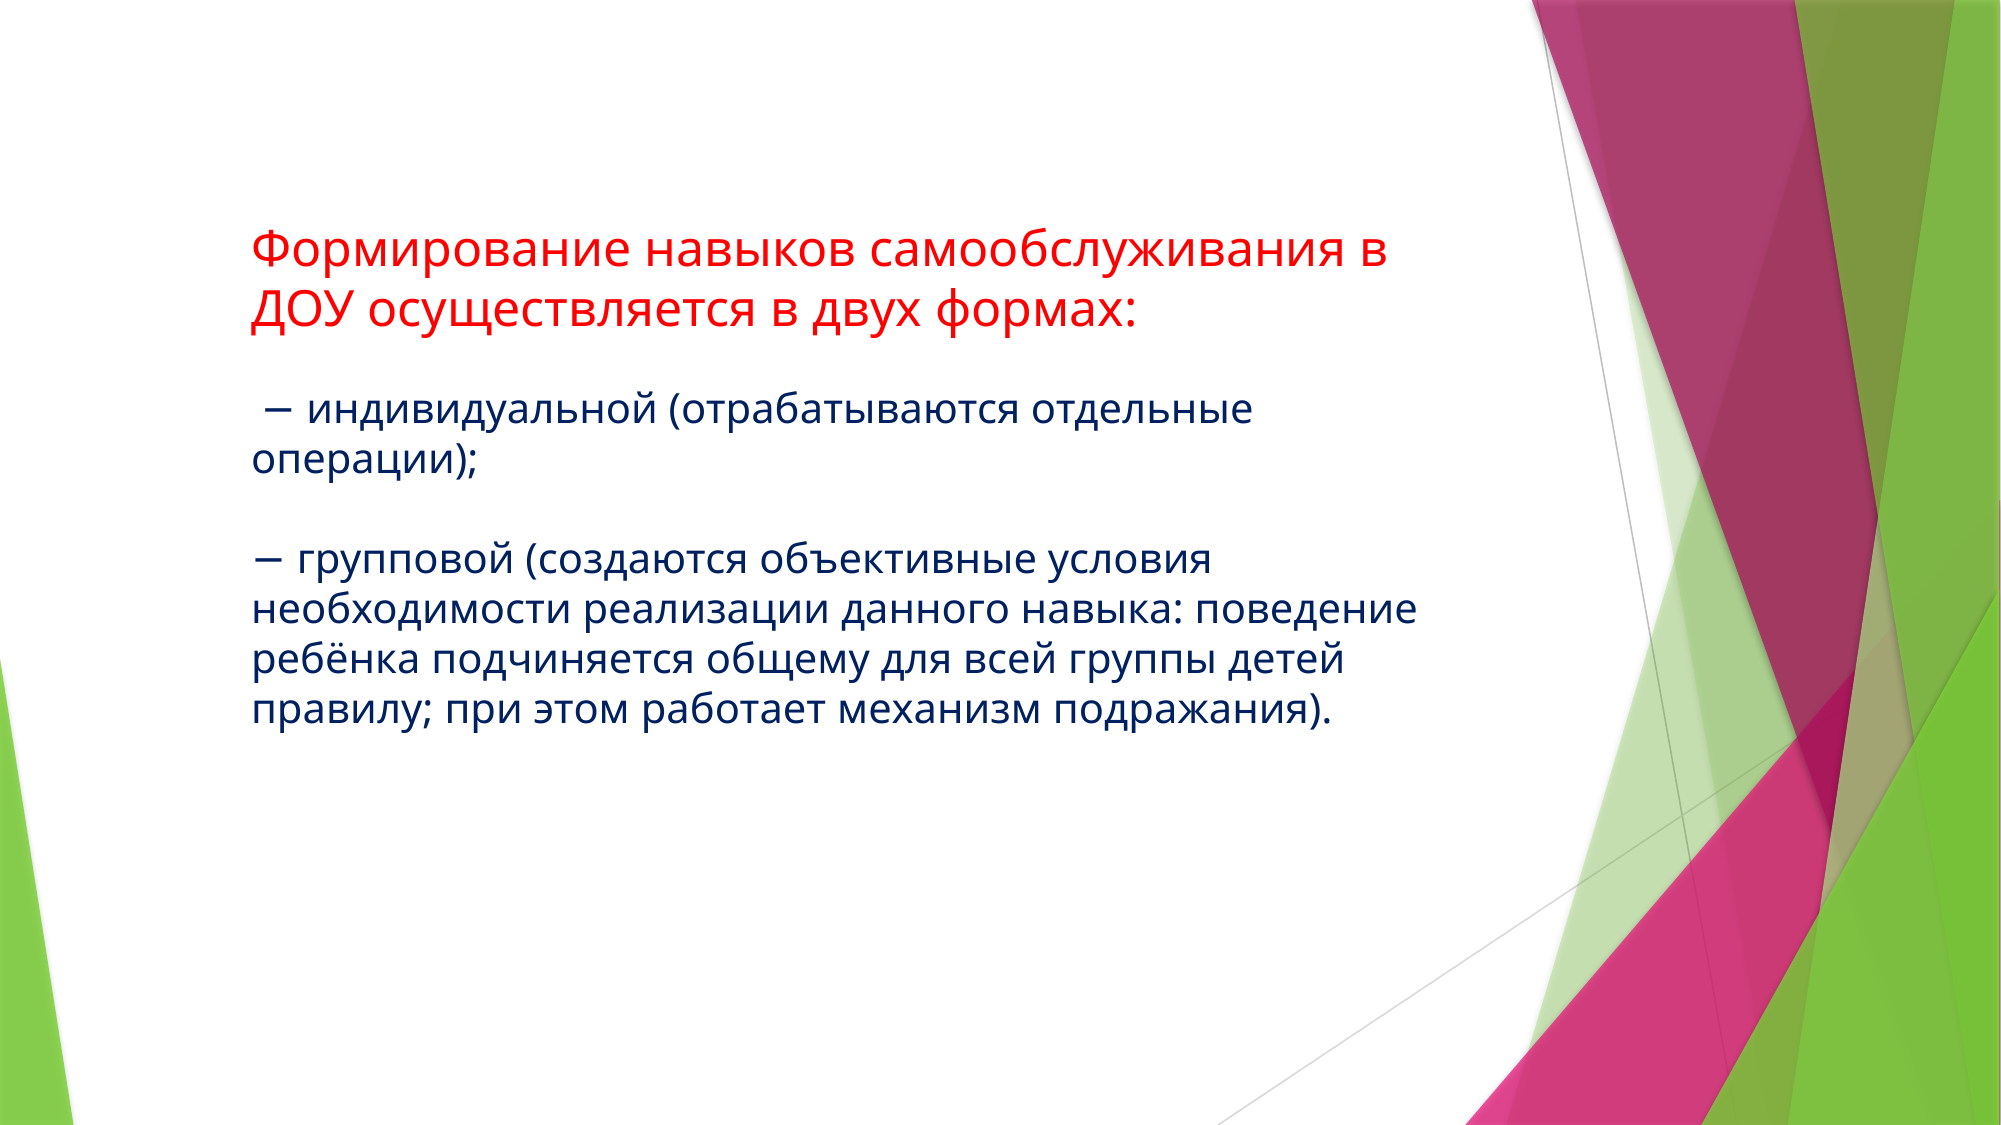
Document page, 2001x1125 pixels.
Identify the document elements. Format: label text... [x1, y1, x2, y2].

text_box Формирование навыков самообслуживания в ДОУ осуществляется в двух формах: − индивидуальной (отрабатываются отдельные операции); − групповой (создаются объективные условия необходимости реализации данного навыка: поведение ребёнка подчиняется общему для всей группы детей правилу; при этом работает механизм подражания). [236, 209, 1500, 739]
